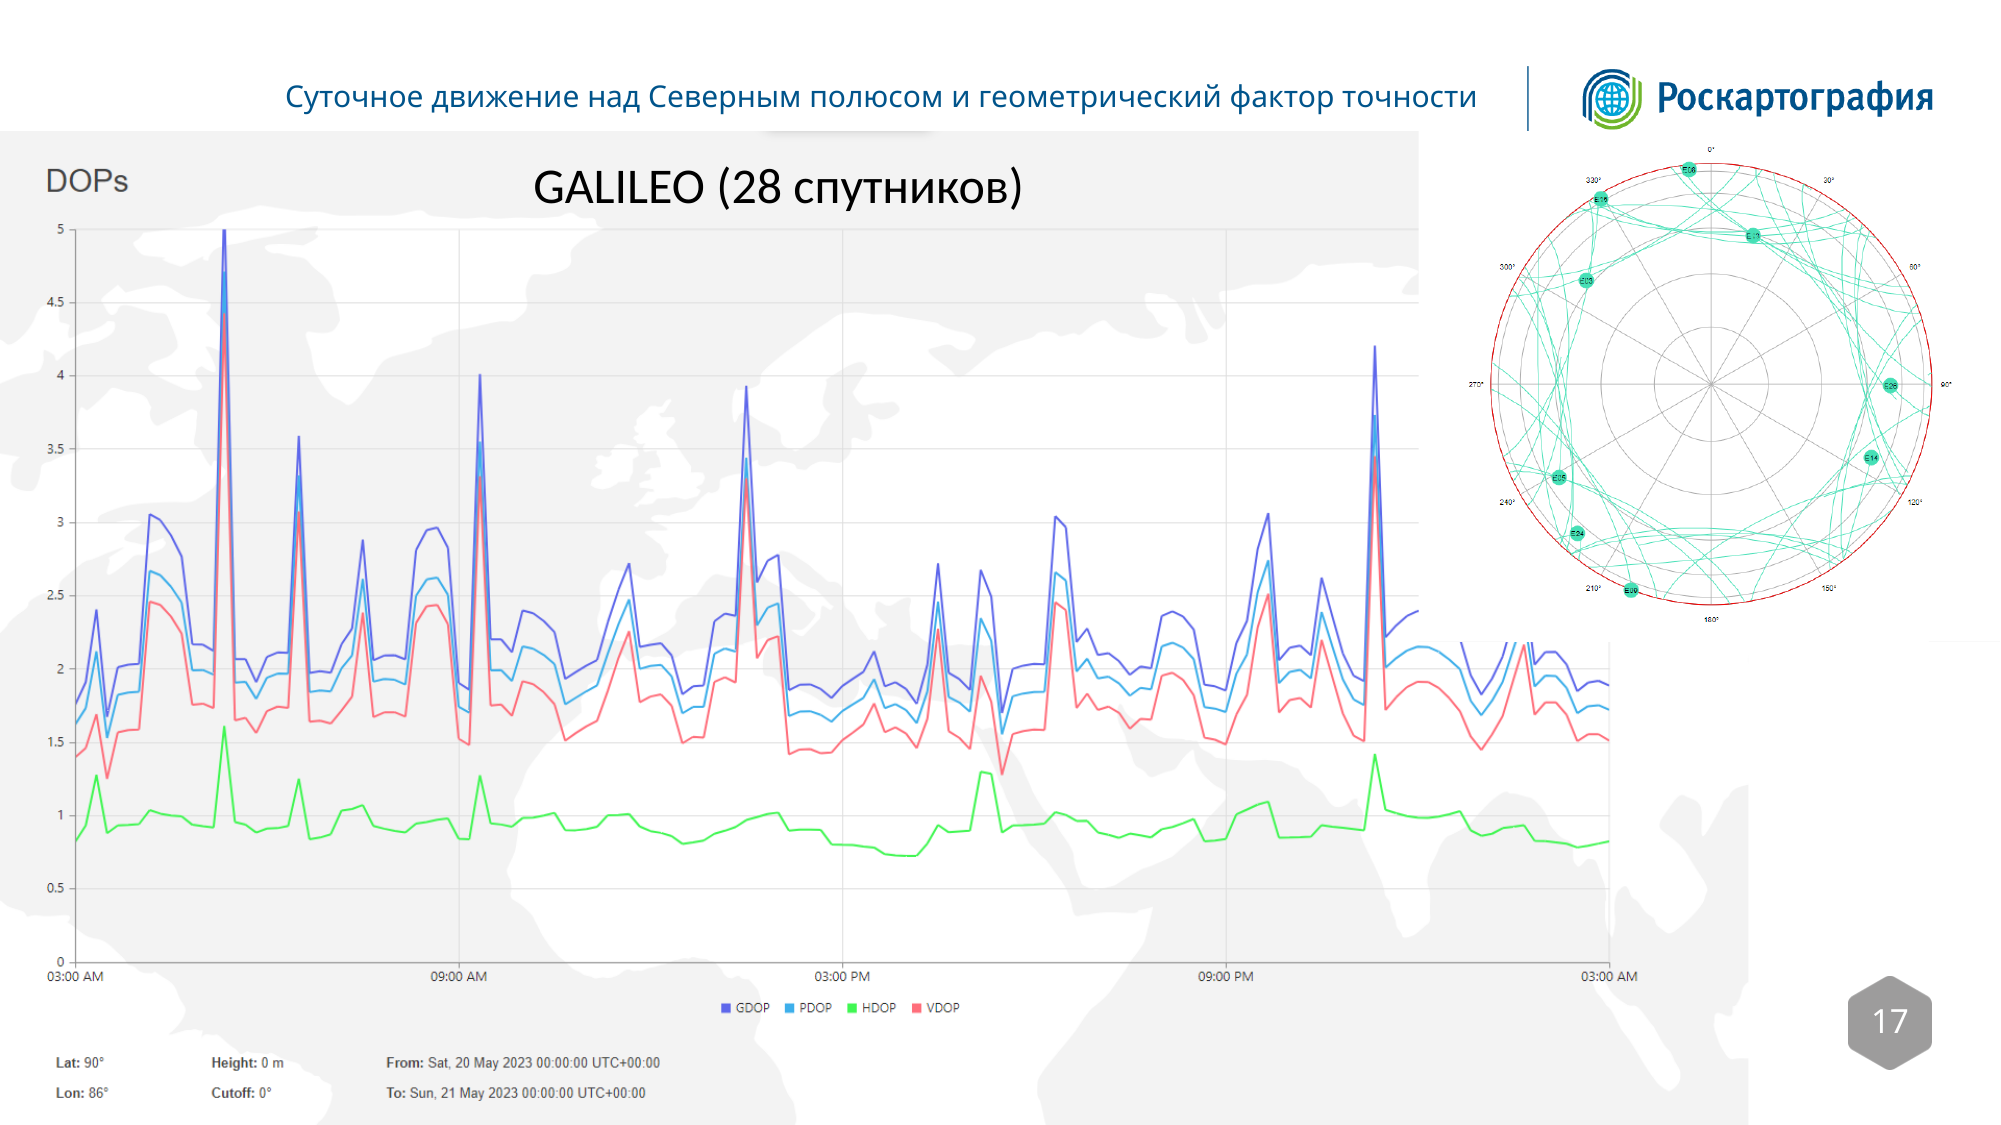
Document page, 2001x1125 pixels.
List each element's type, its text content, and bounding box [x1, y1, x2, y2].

picture [1848, 976, 1932, 1070]
subtitle Суточное движение над Северным полюсом и геометрический фактор точности [86, 64, 1494, 131]
picture [0, 64, 2000, 1125]
